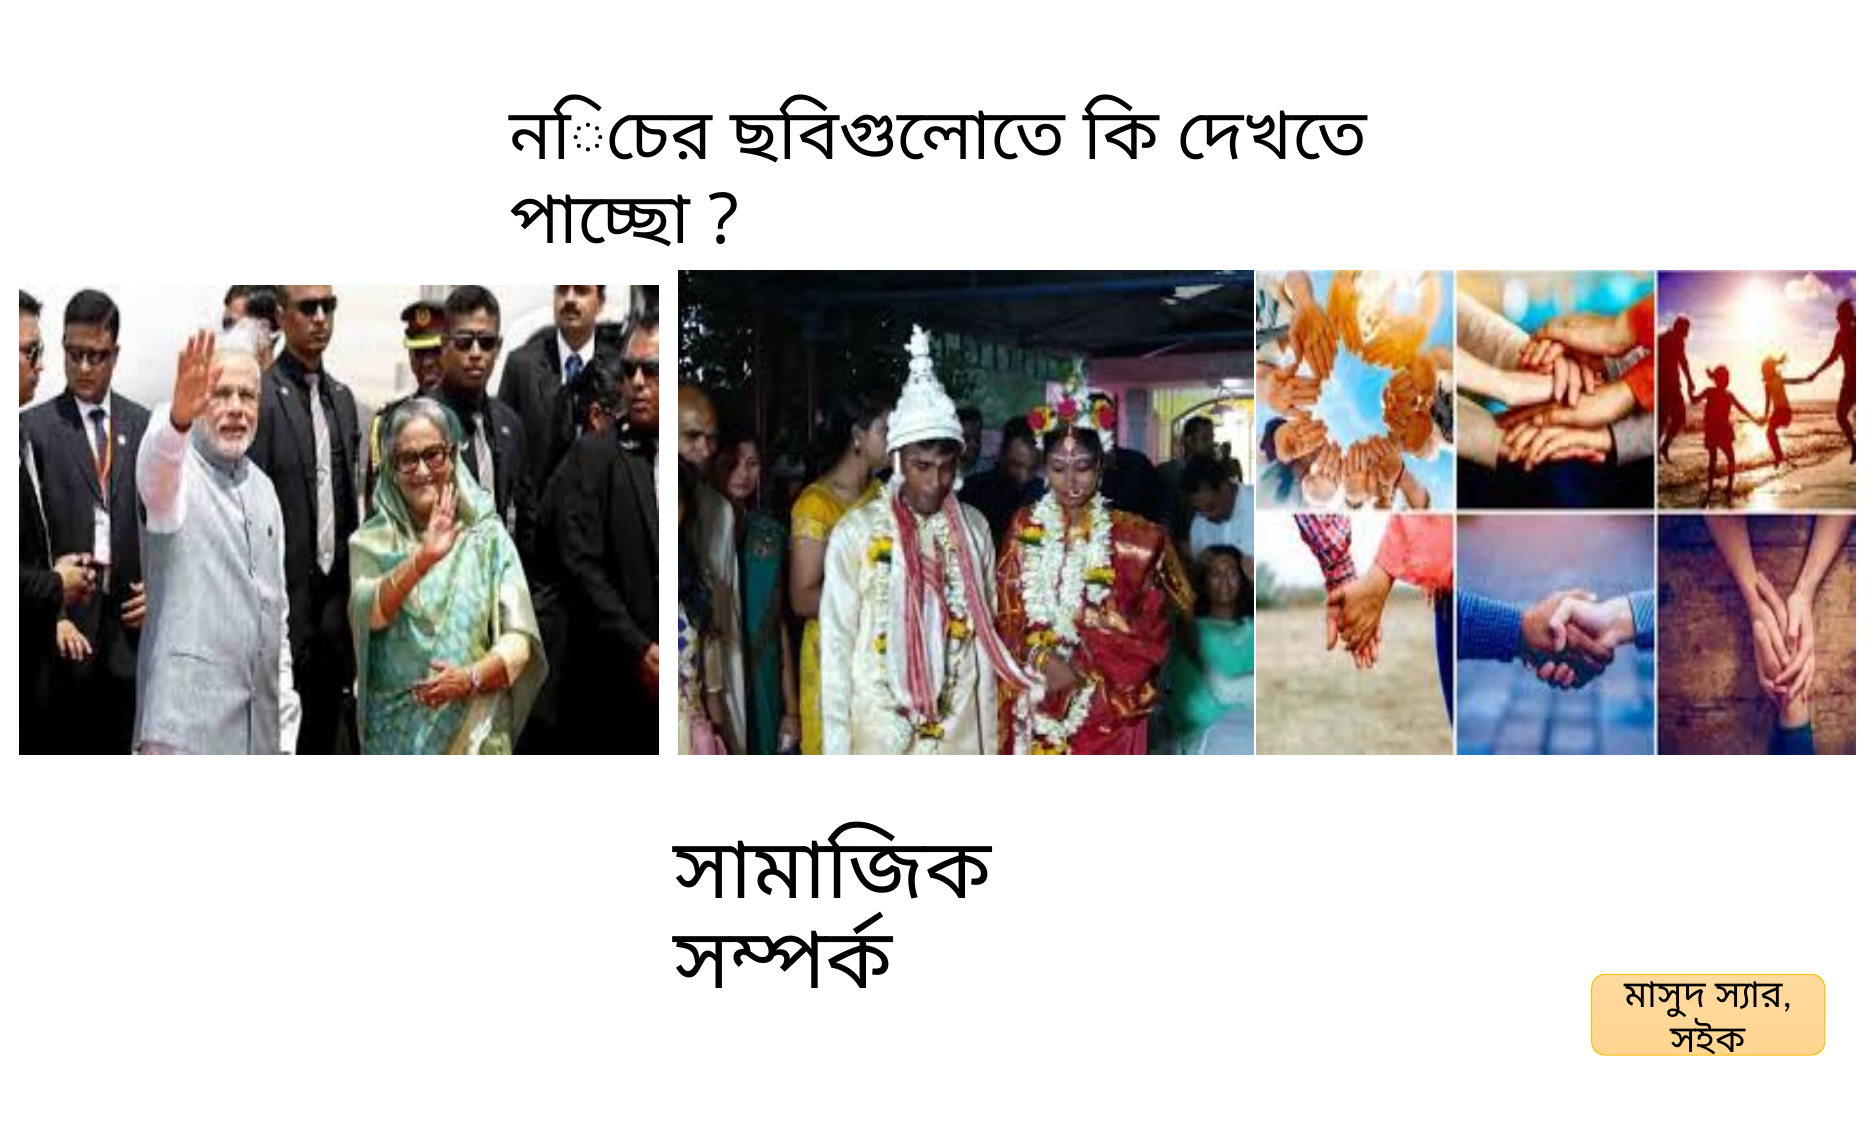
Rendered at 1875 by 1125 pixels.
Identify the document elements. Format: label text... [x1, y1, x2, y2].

text_box নিচের ছবিগুলোতে কি দেখতে পাচ্ছো ? [494, 81, 1539, 266]
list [677, 270, 1254, 755]
picture [19, 285, 659, 755]
picture [1256, 270, 1856, 755]
text_box মাসুদ স্যার, সইক [1591, 973, 1826, 1056]
title সামাজিক সম্পর্ক [658, 814, 1139, 1019]
